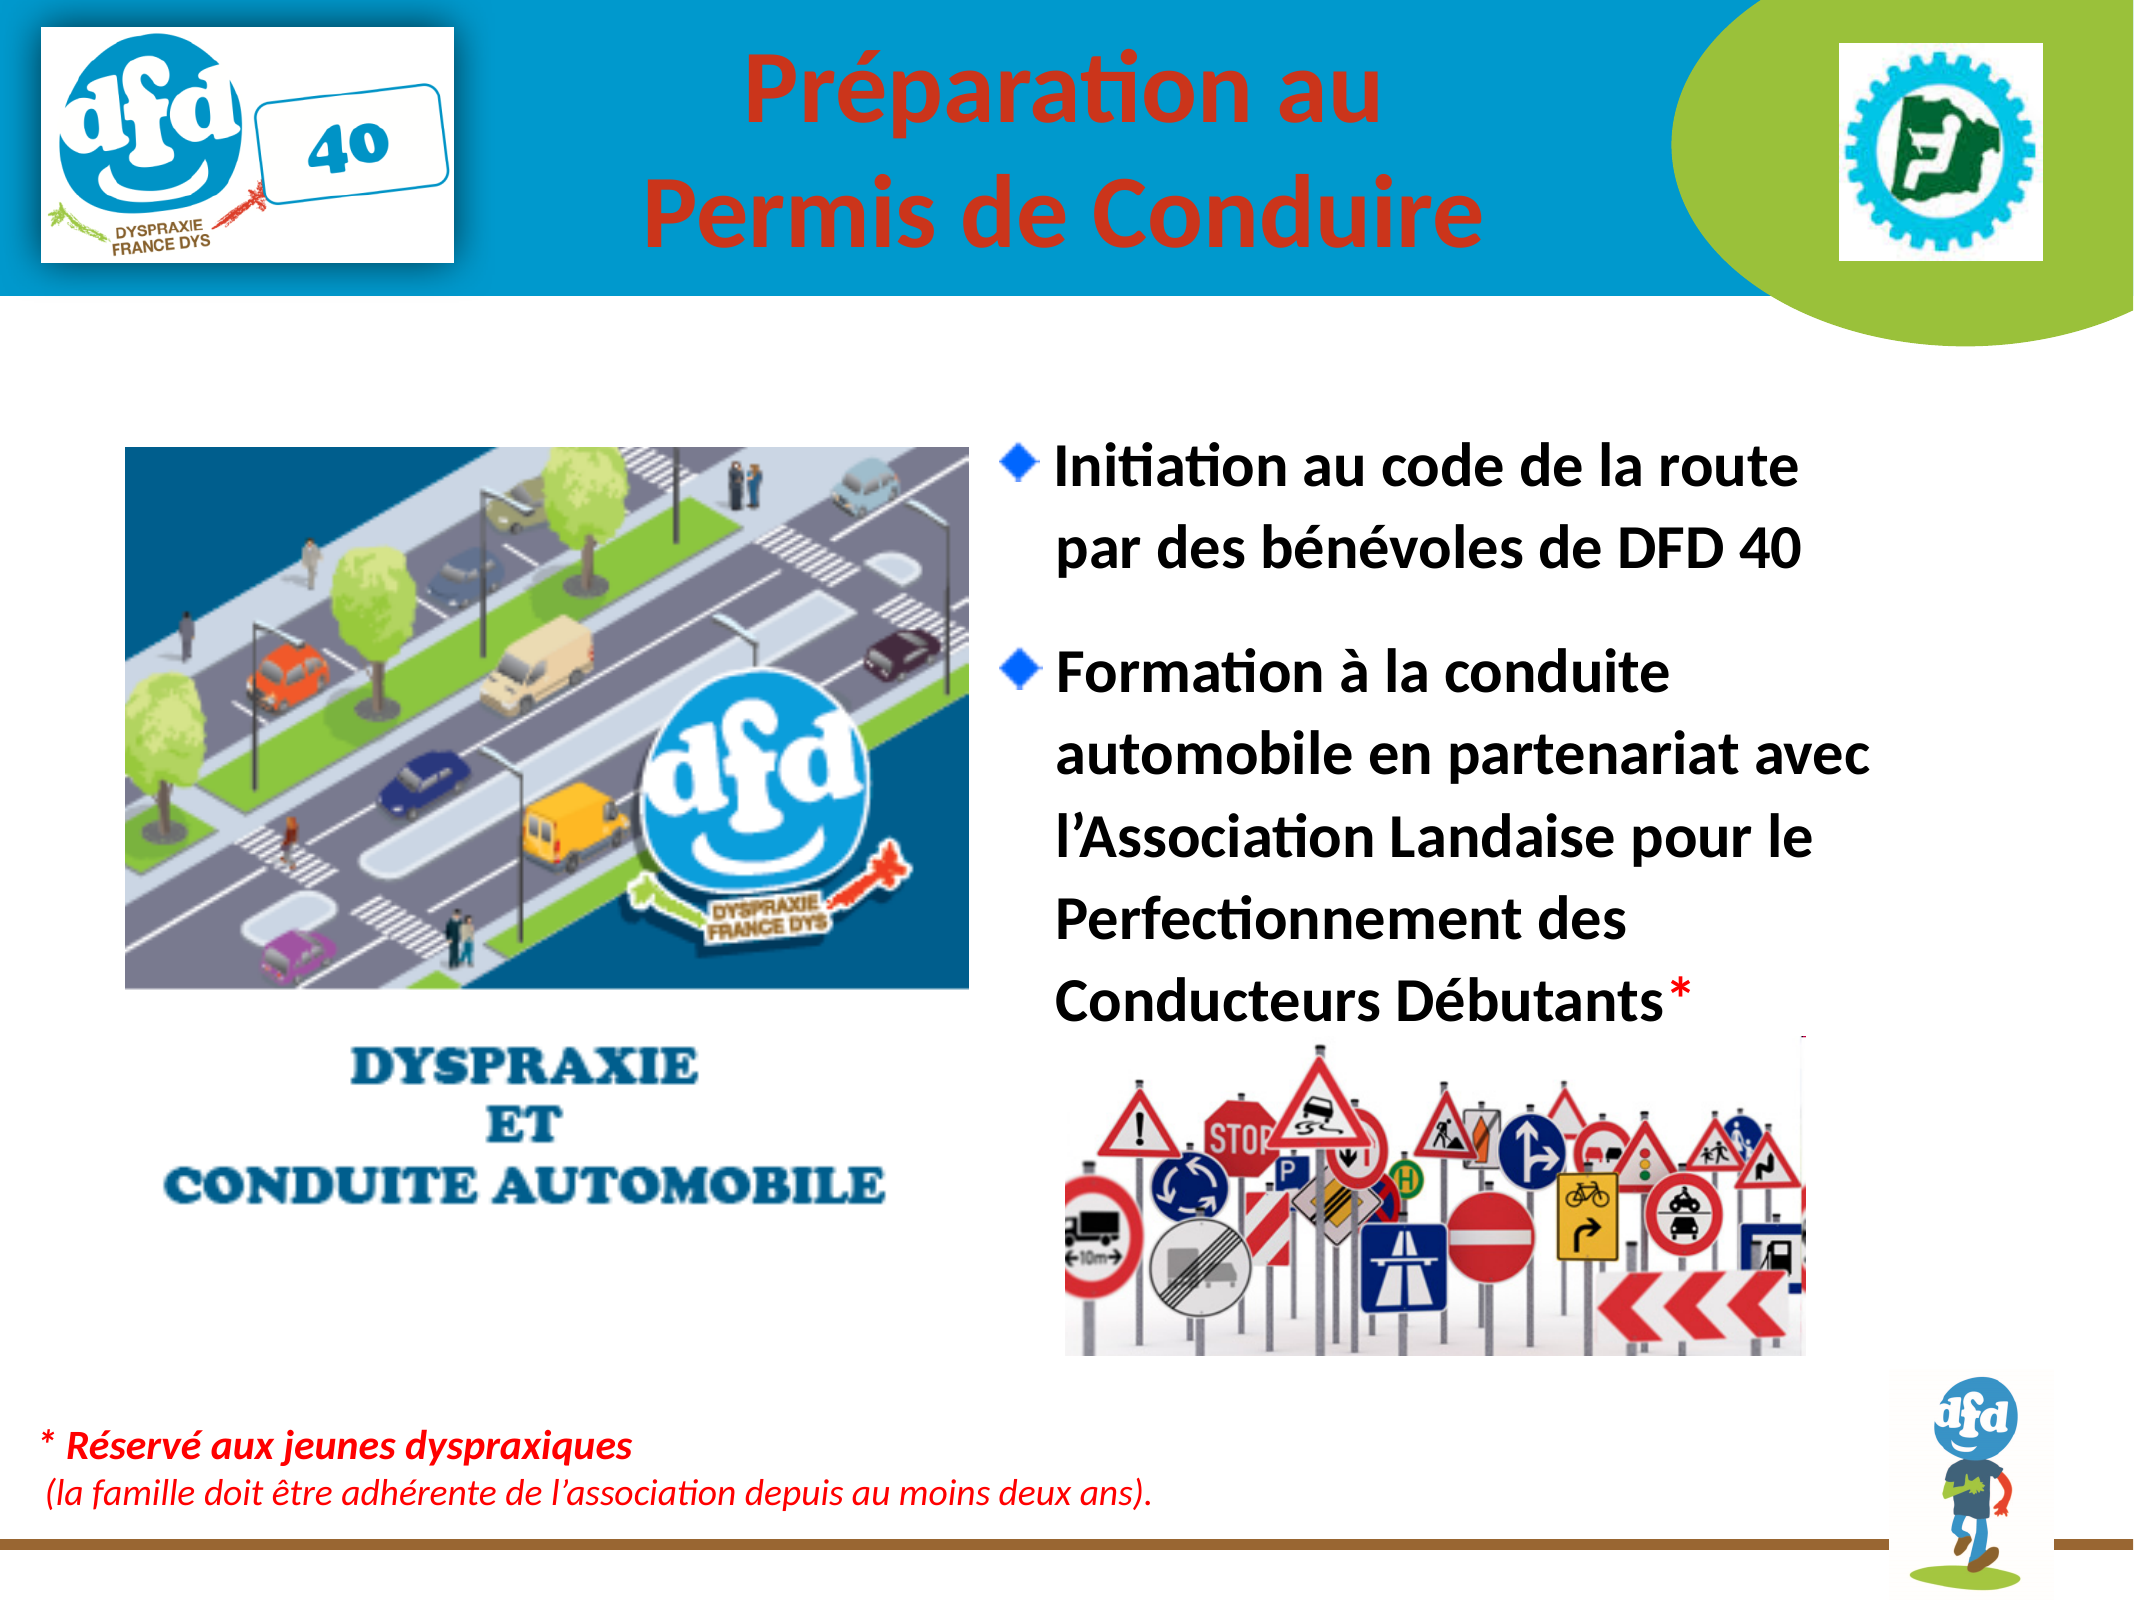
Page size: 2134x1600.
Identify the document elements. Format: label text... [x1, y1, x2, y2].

picture [999, 645, 1043, 690]
picture [1839, 43, 2043, 261]
picture [125, 446, 970, 1221]
picture [999, 440, 1040, 482]
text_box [0, 0, 2134, 347]
picture [1064, 1036, 1806, 1356]
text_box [0, 1368, 2134, 1600]
text_box Initiation au code de la route par des bénévoles de DFD 40 Formation à la conduite automobile en partenariat avec l’Association Landaise pour le Perfectionnement des Conducteurs Débutants* [913, 405, 2094, 1046]
